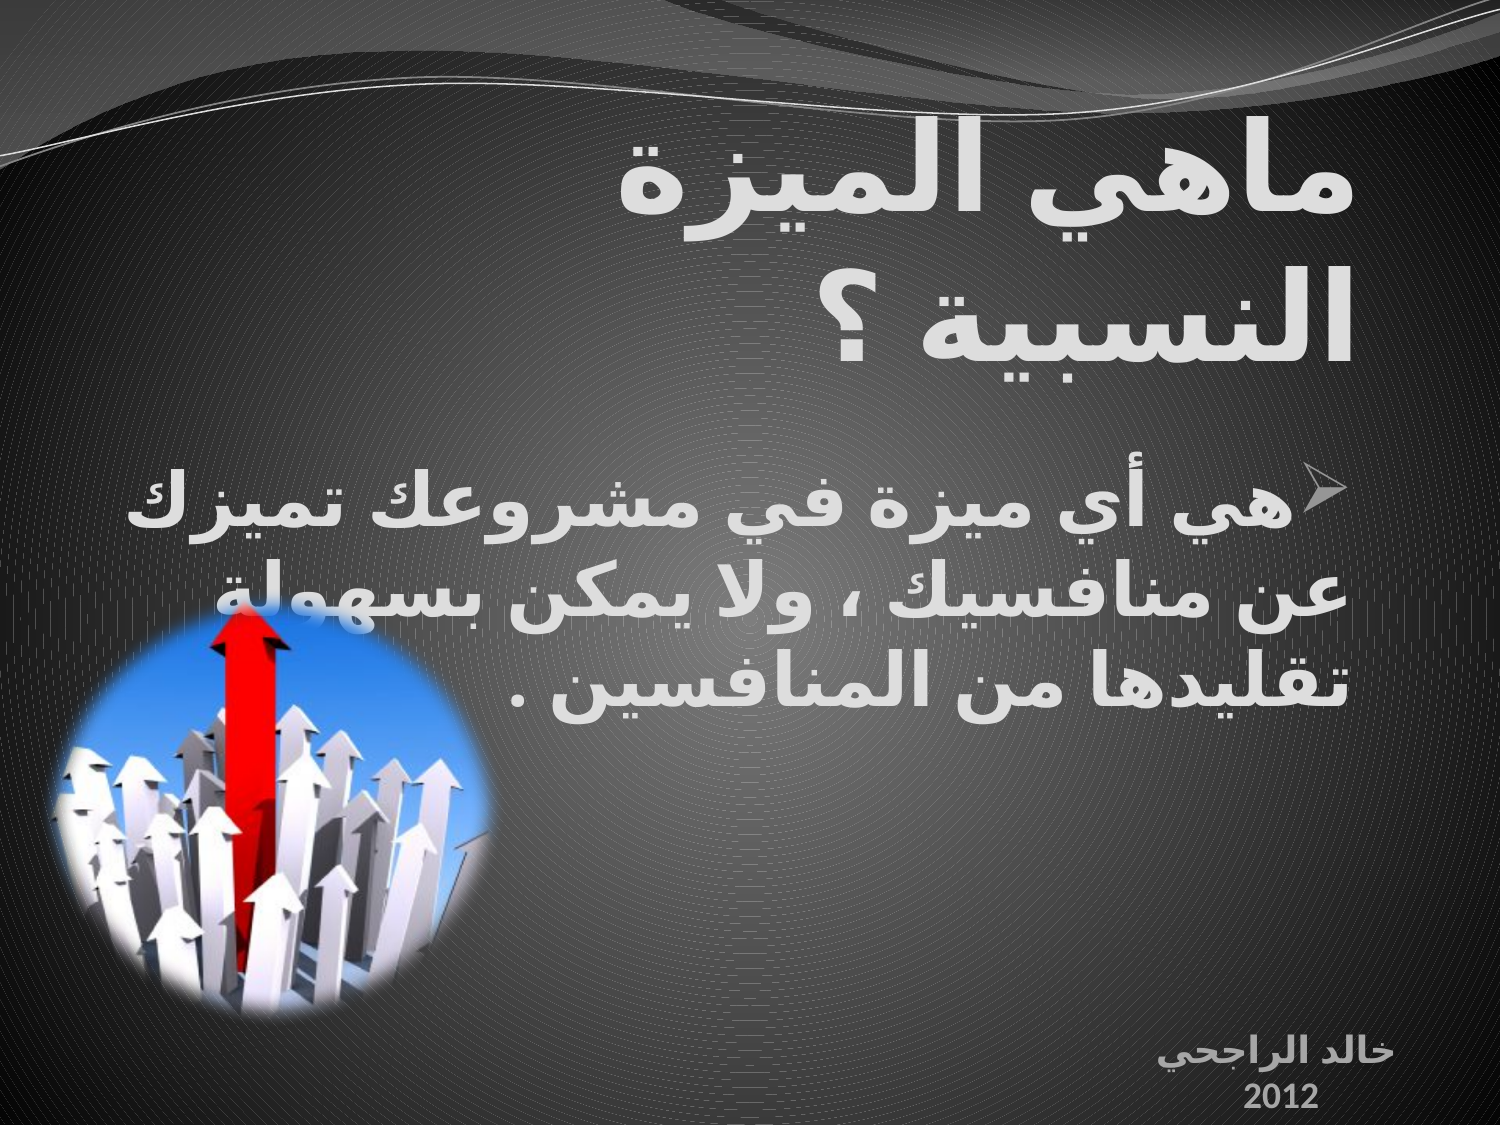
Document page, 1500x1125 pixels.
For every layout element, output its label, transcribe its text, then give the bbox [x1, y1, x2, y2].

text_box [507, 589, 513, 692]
list هي أي ميزة في مشروعك تميزك عن منافسيك ، ولا يمكن بسهولة تقليدها من المنافسين . [86, 443, 1362, 692]
picture [37, 587, 507, 1029]
title ماهي الميزة النسبية ؟ [86, 162, 1362, 386]
text_box خالد الراجحي 2012 [1062, 1018, 1500, 1124]
